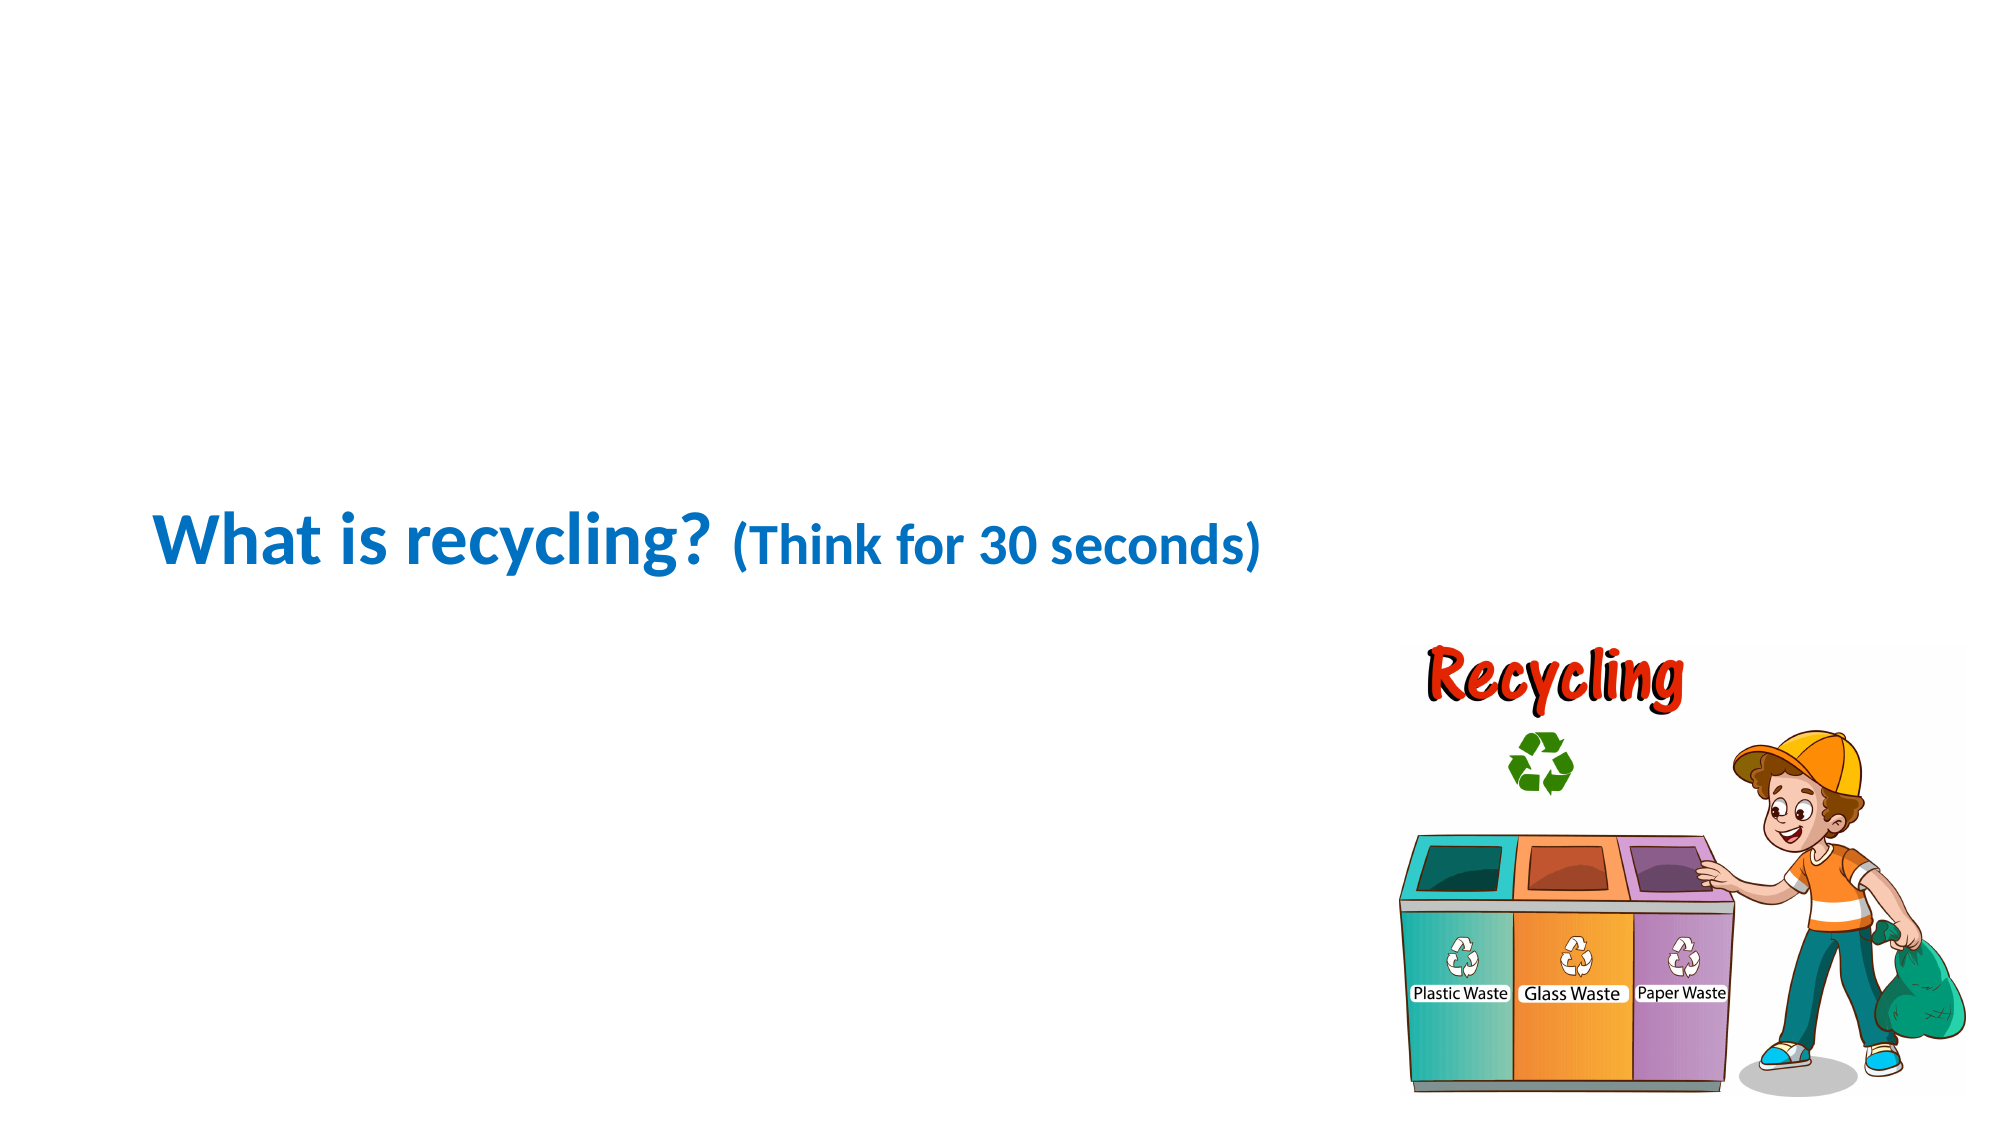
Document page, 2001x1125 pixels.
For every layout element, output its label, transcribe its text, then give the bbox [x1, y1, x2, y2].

picture [1399, 644, 1966, 1097]
list What is recycling? (Think for 30 seconds) [137, 299, 1863, 1014]
